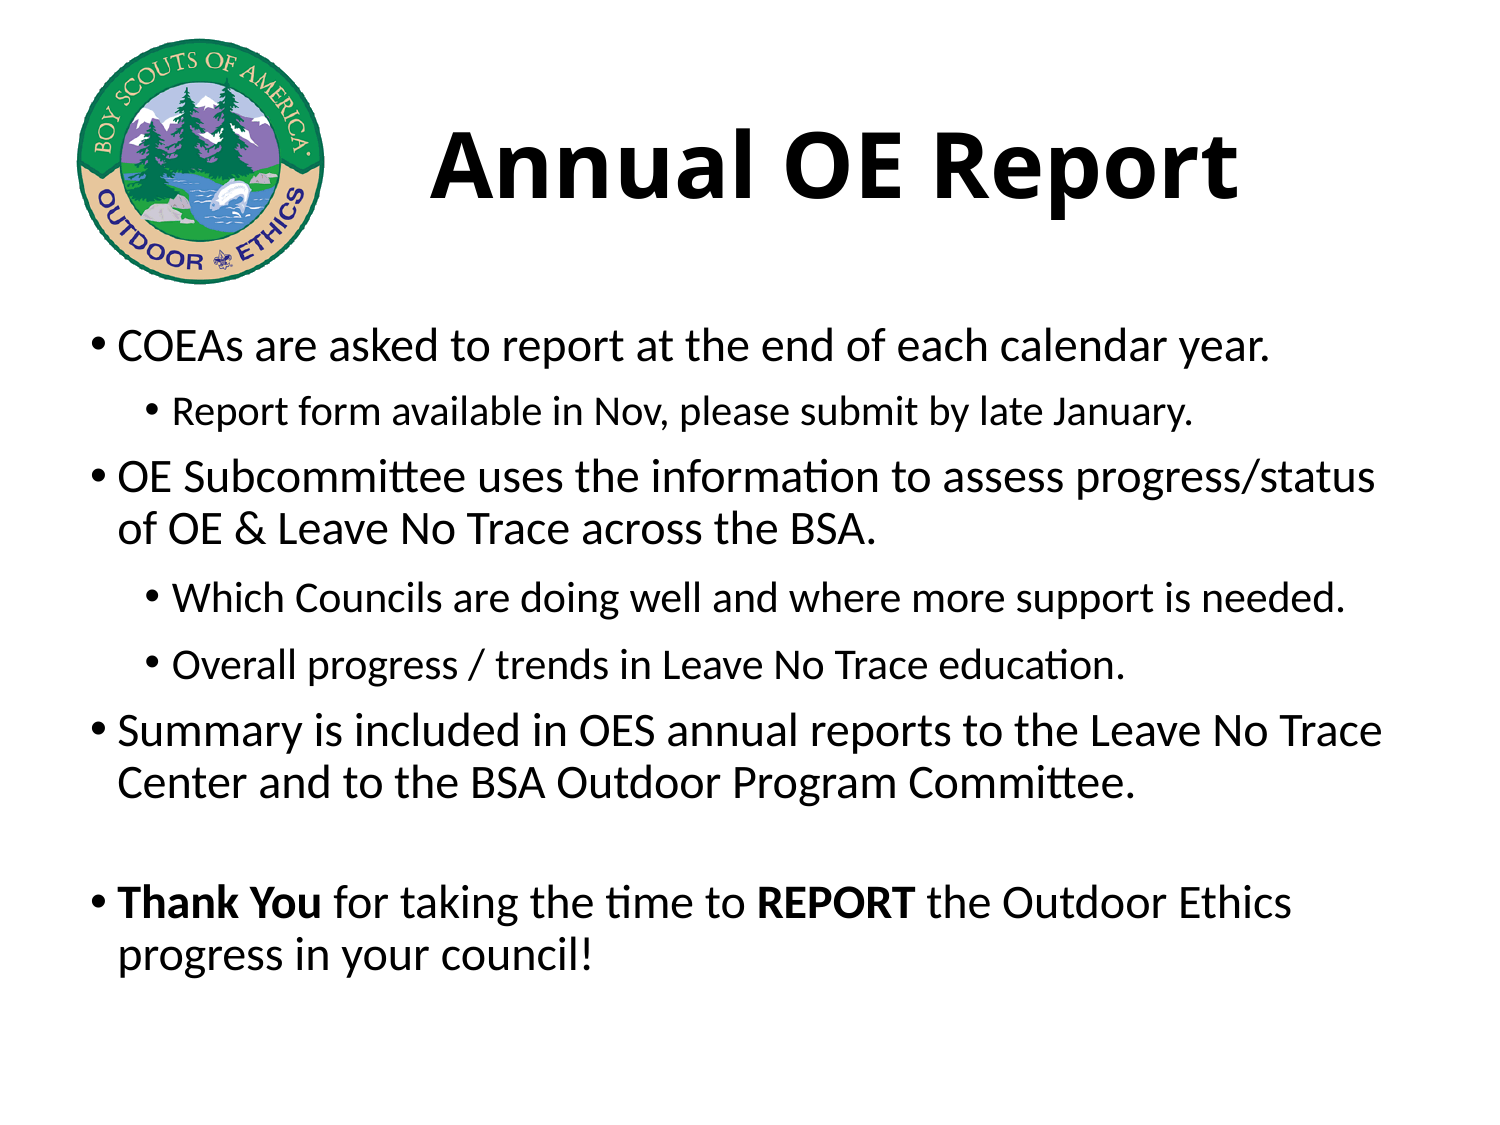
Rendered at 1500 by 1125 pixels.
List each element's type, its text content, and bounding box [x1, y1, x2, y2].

list COEAs are asked to report at the end of each calendar year. Report form available in Nov, please submit by late January. OE Subcommittee uses the information to assess progress/status of OE & Leave No Trace across the BSA. Which Councils are doing well and where more support is needed. Overall progress / trends in Leave No Trace education. Summary is included in OES annual reports to the Leave No Trace Center and to the BSA Outdoor Program Committee. Thank You for taking the time to REPORT the Outdoor Ethics progress in your council! [75, 312, 1413, 1005]
picture [75, 37, 325, 285]
title Annual OE Report [275, 59, 1397, 278]
